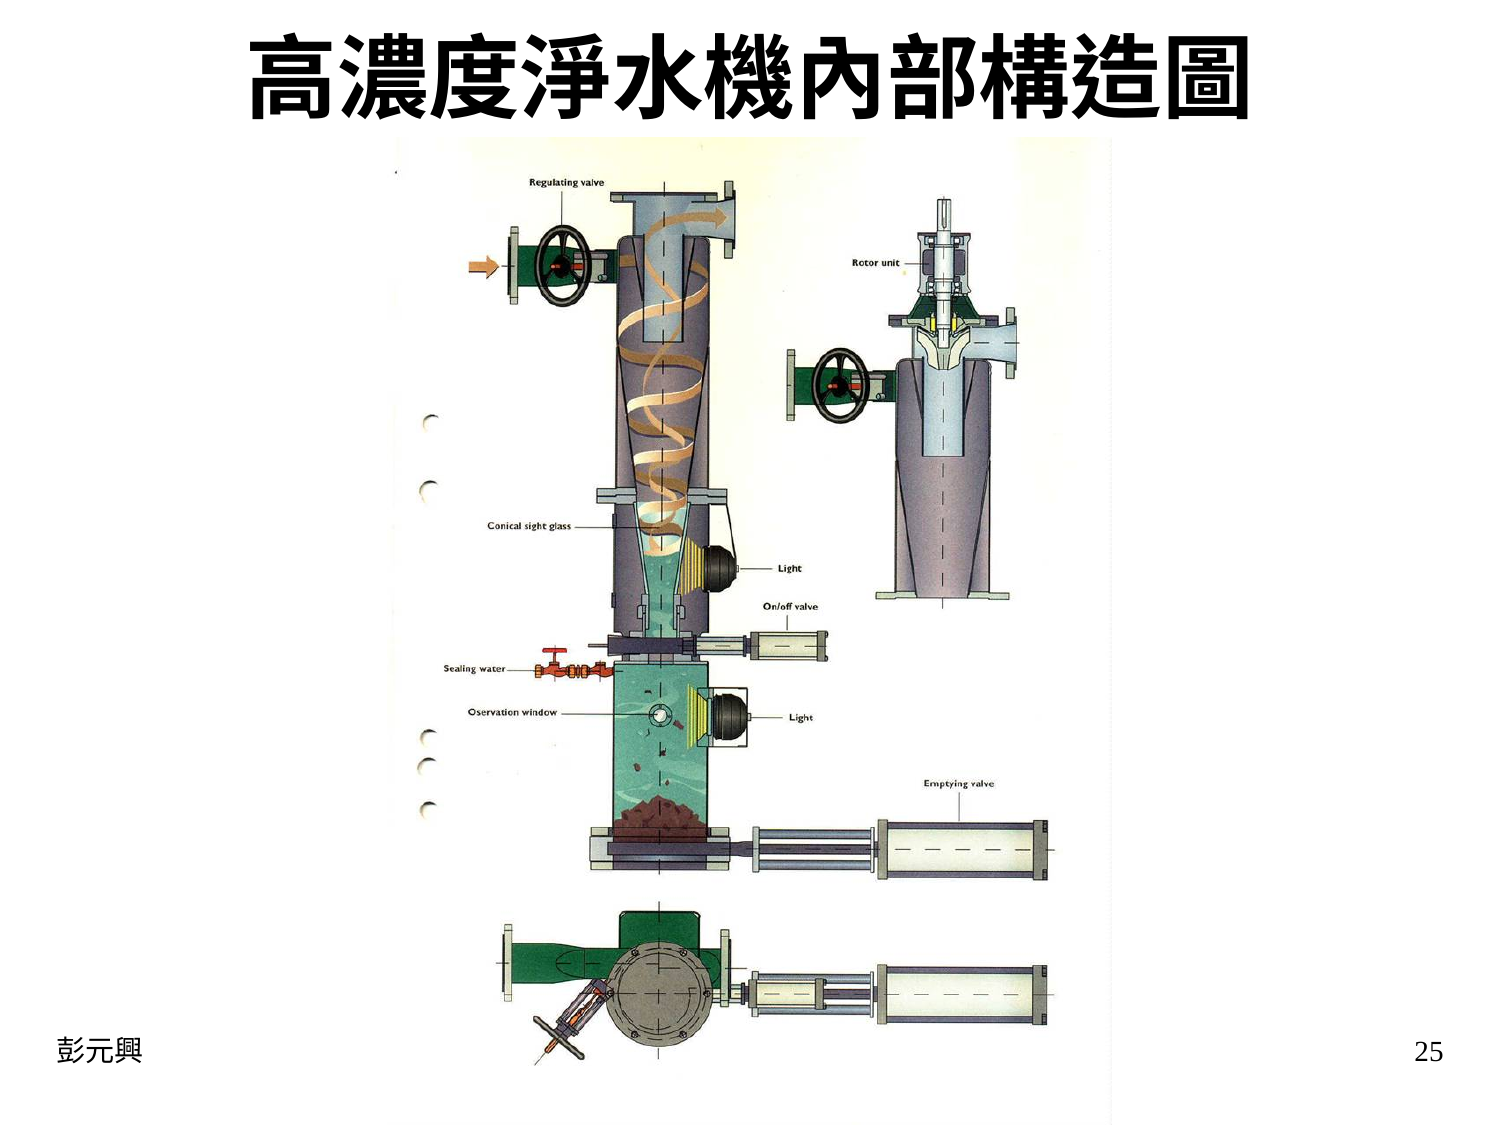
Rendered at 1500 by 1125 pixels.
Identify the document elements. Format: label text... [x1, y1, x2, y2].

slide_number 彭元興 [40, 1024, 354, 1101]
picture [387, 137, 1113, 1125]
slide_number 25 [1146, 1024, 1460, 1101]
title 高濃度淨水機內部構造圖 [112, 0, 1388, 150]
